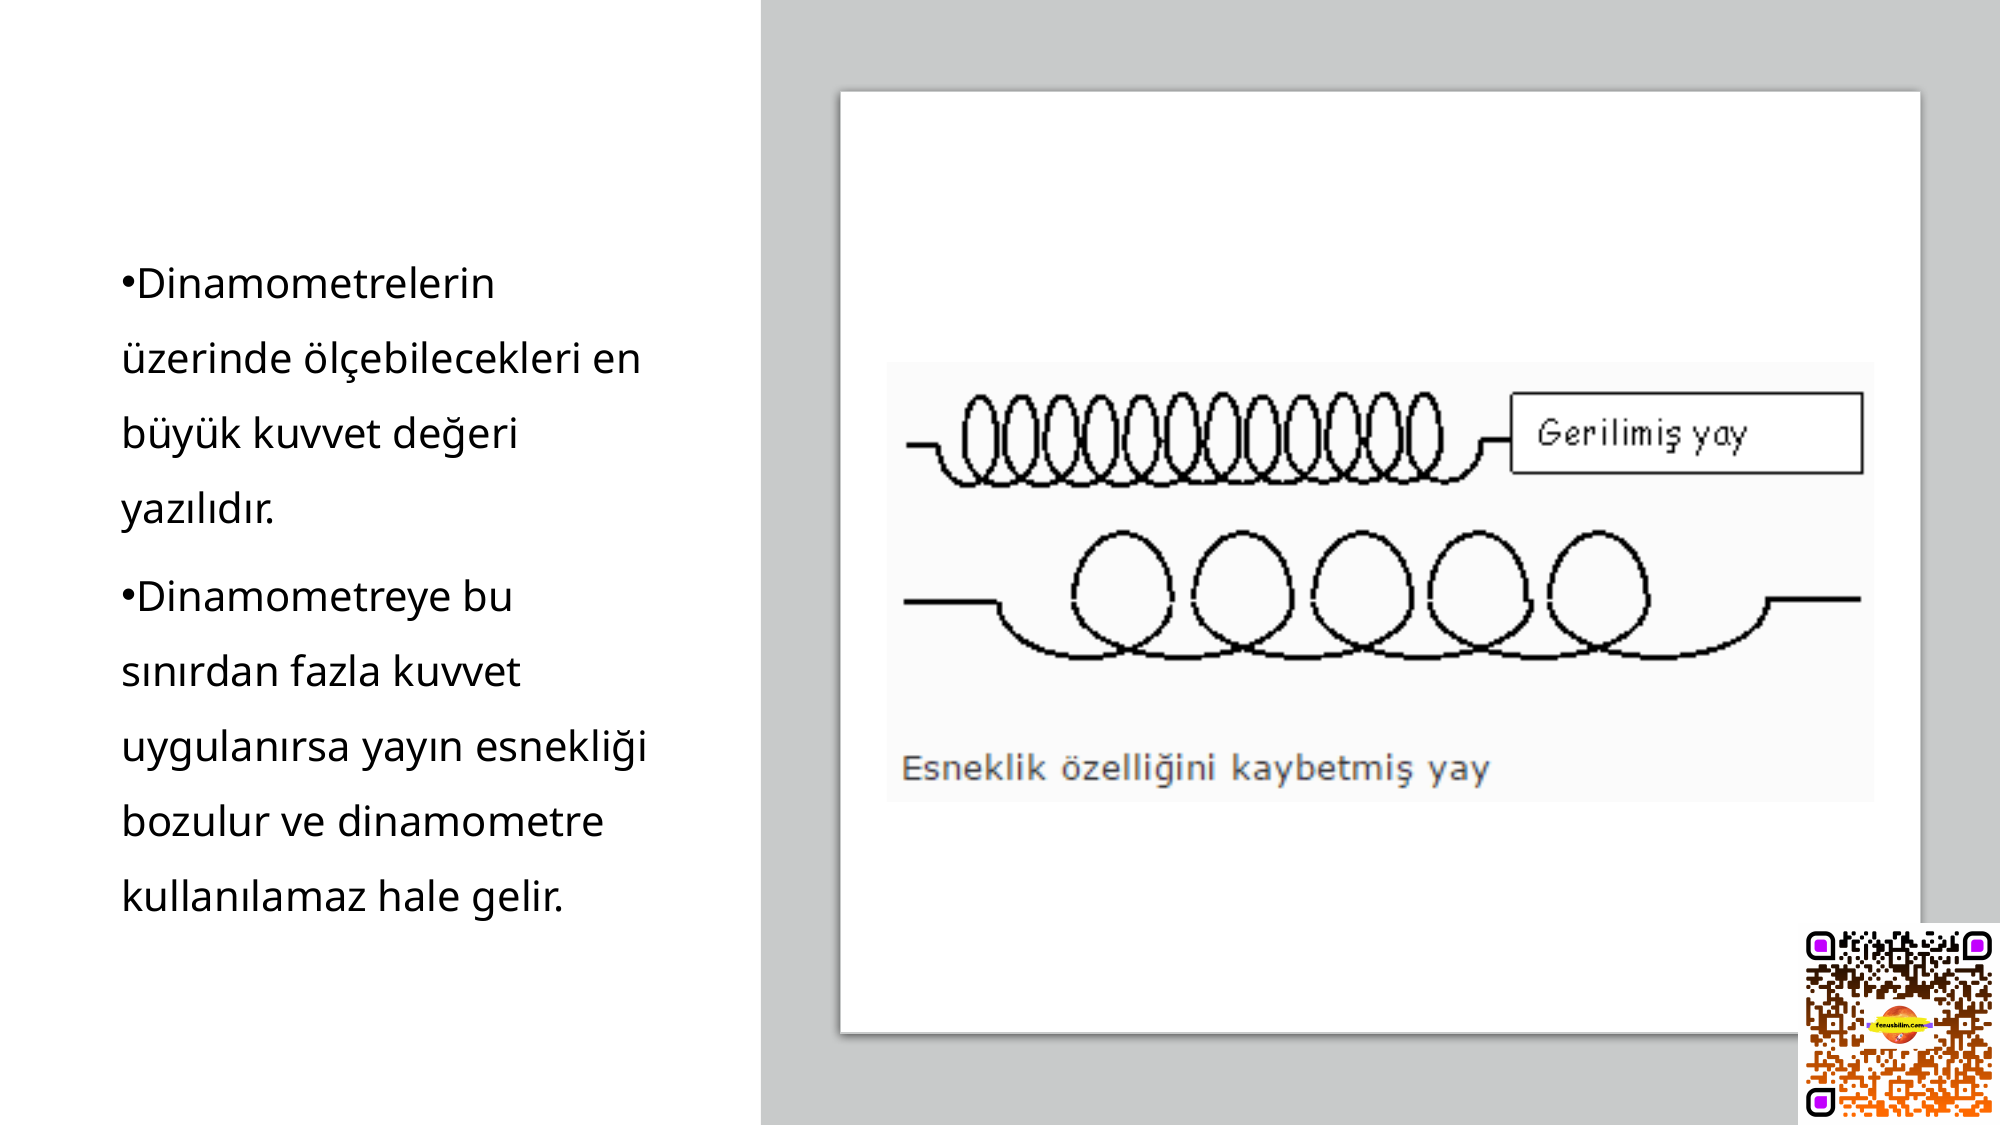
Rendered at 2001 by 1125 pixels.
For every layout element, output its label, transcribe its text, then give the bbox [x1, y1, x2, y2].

text_box [839, 90, 1922, 1034]
text_box [760, 0, 2000, 1125]
picture [886, 362, 1875, 802]
picture [1798, 923, 2000, 1125]
text_box Dinamometrelerin üzerinde ölçebilecekleri en büyük kuvvet değeri yazılıdır. Dinamometreye bu sınırdan fazla kuvvet uygulanırsa yayın esnekliği bozulur ve dinamometre kullanılamaz hale gelir. [106, 223, 682, 1021]
